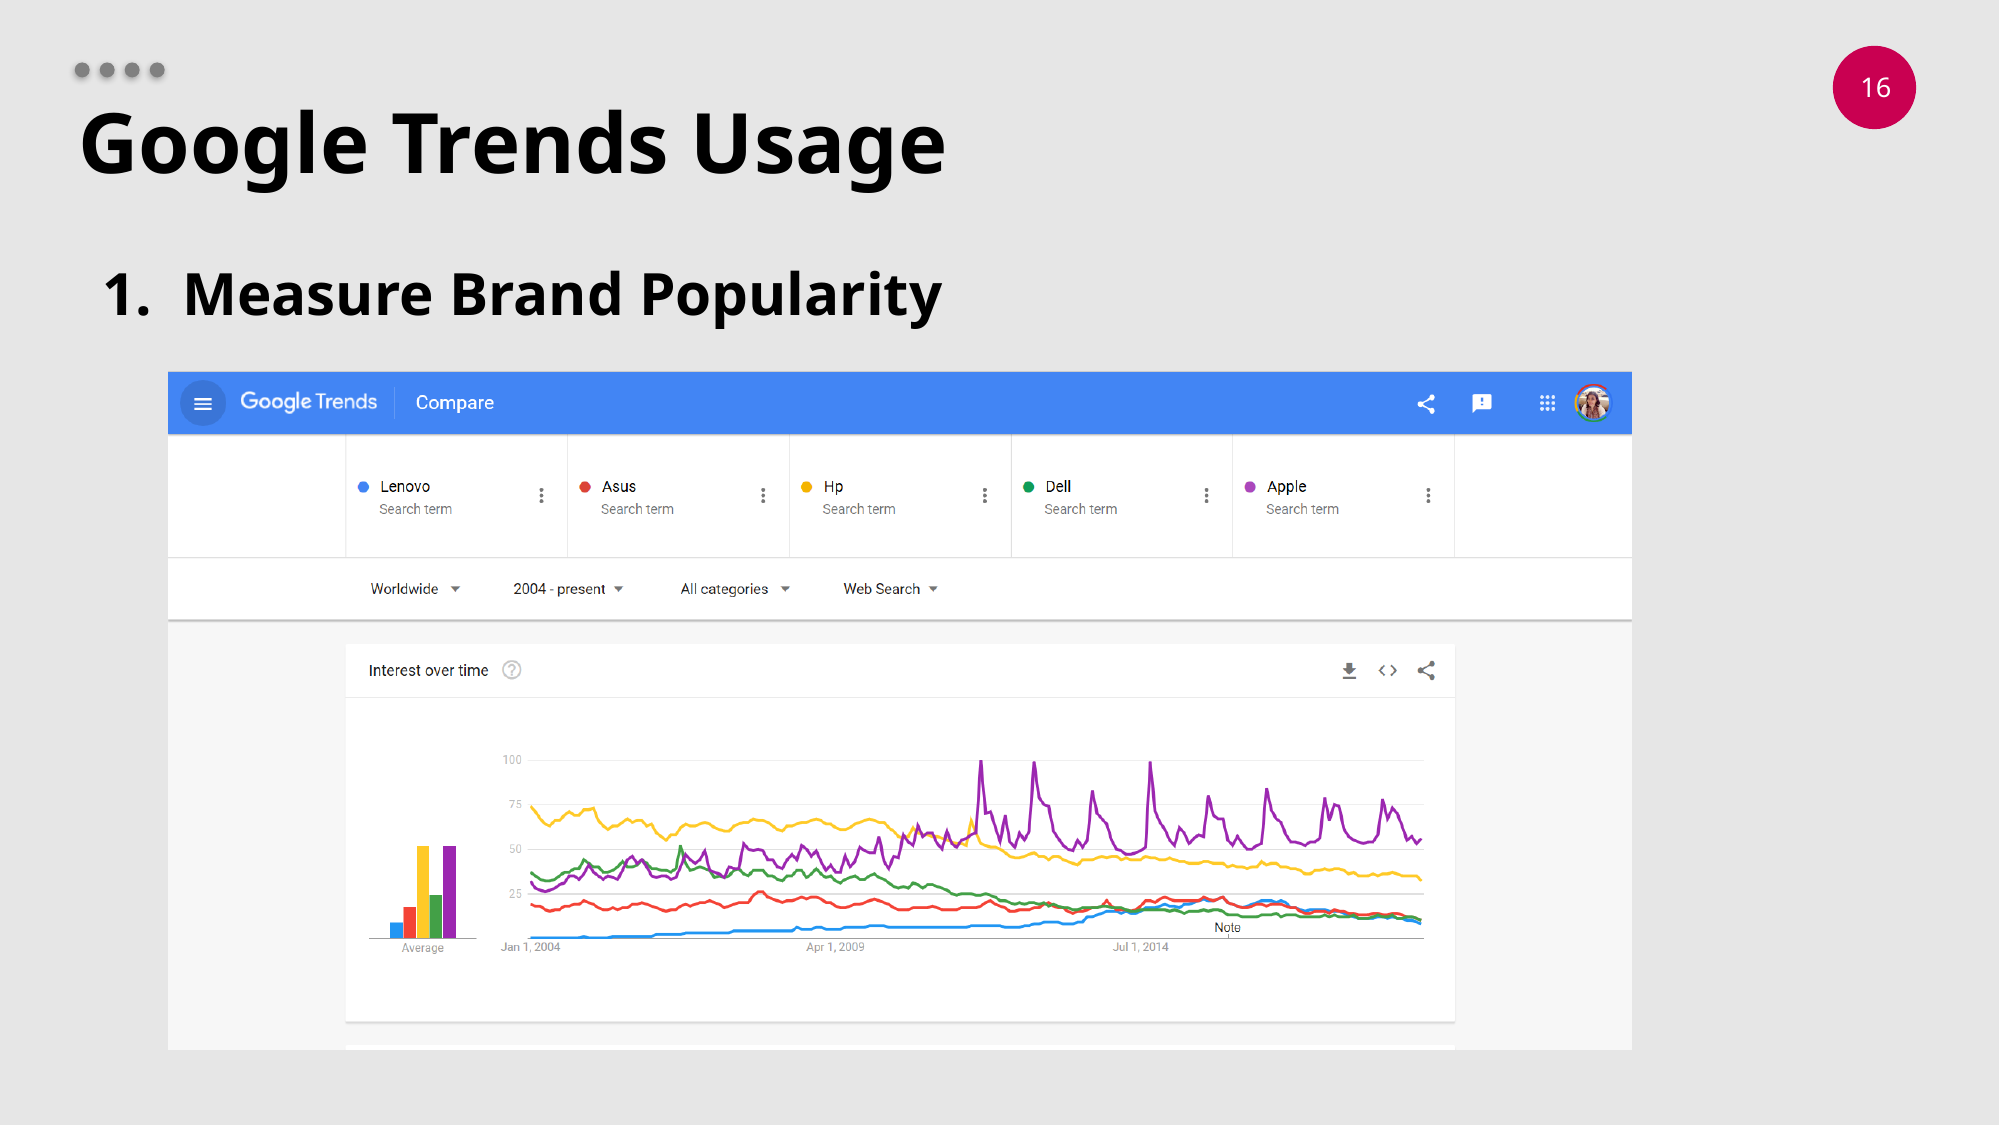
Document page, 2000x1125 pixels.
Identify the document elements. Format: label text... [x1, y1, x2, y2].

list 1. Measure Brand Popularity [87, 249, 1714, 367]
title Google Trends Usage [63, 83, 1663, 200]
picture [168, 370, 1633, 1050]
